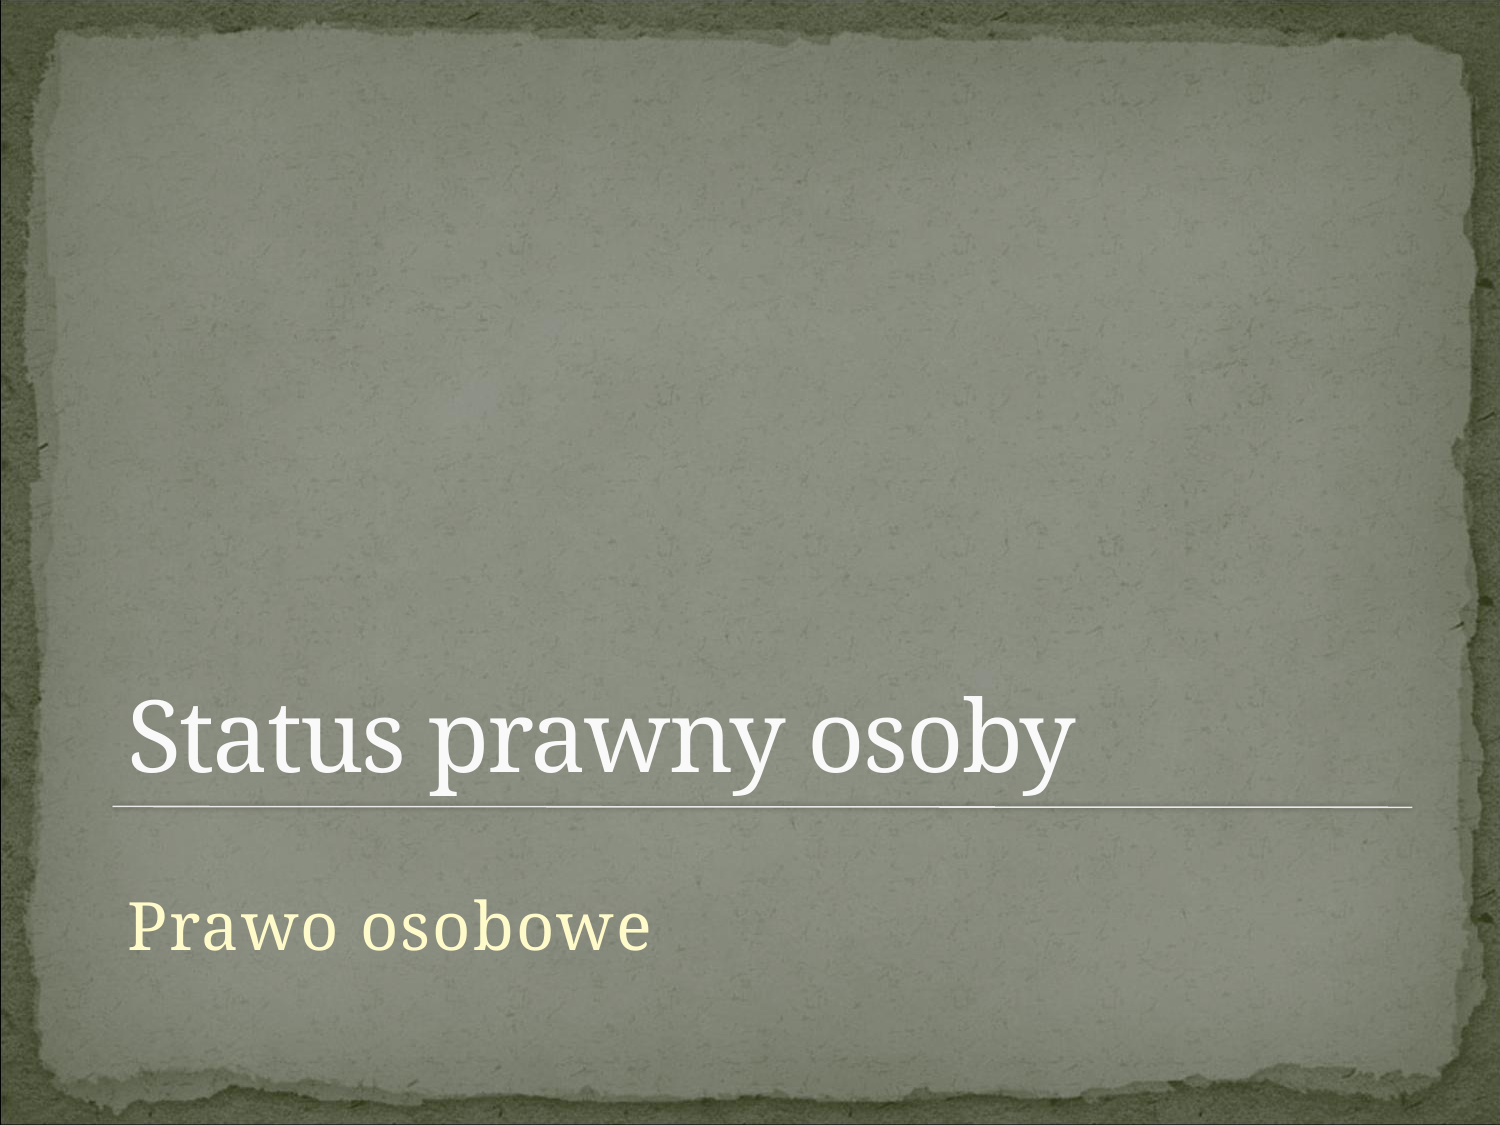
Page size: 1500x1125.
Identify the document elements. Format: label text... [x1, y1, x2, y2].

picture [0, 0, 1500, 1125]
title Status prawny osoby [112, 574, 1413, 800]
list Prawo osobowe [112, 813, 1413, 975]
